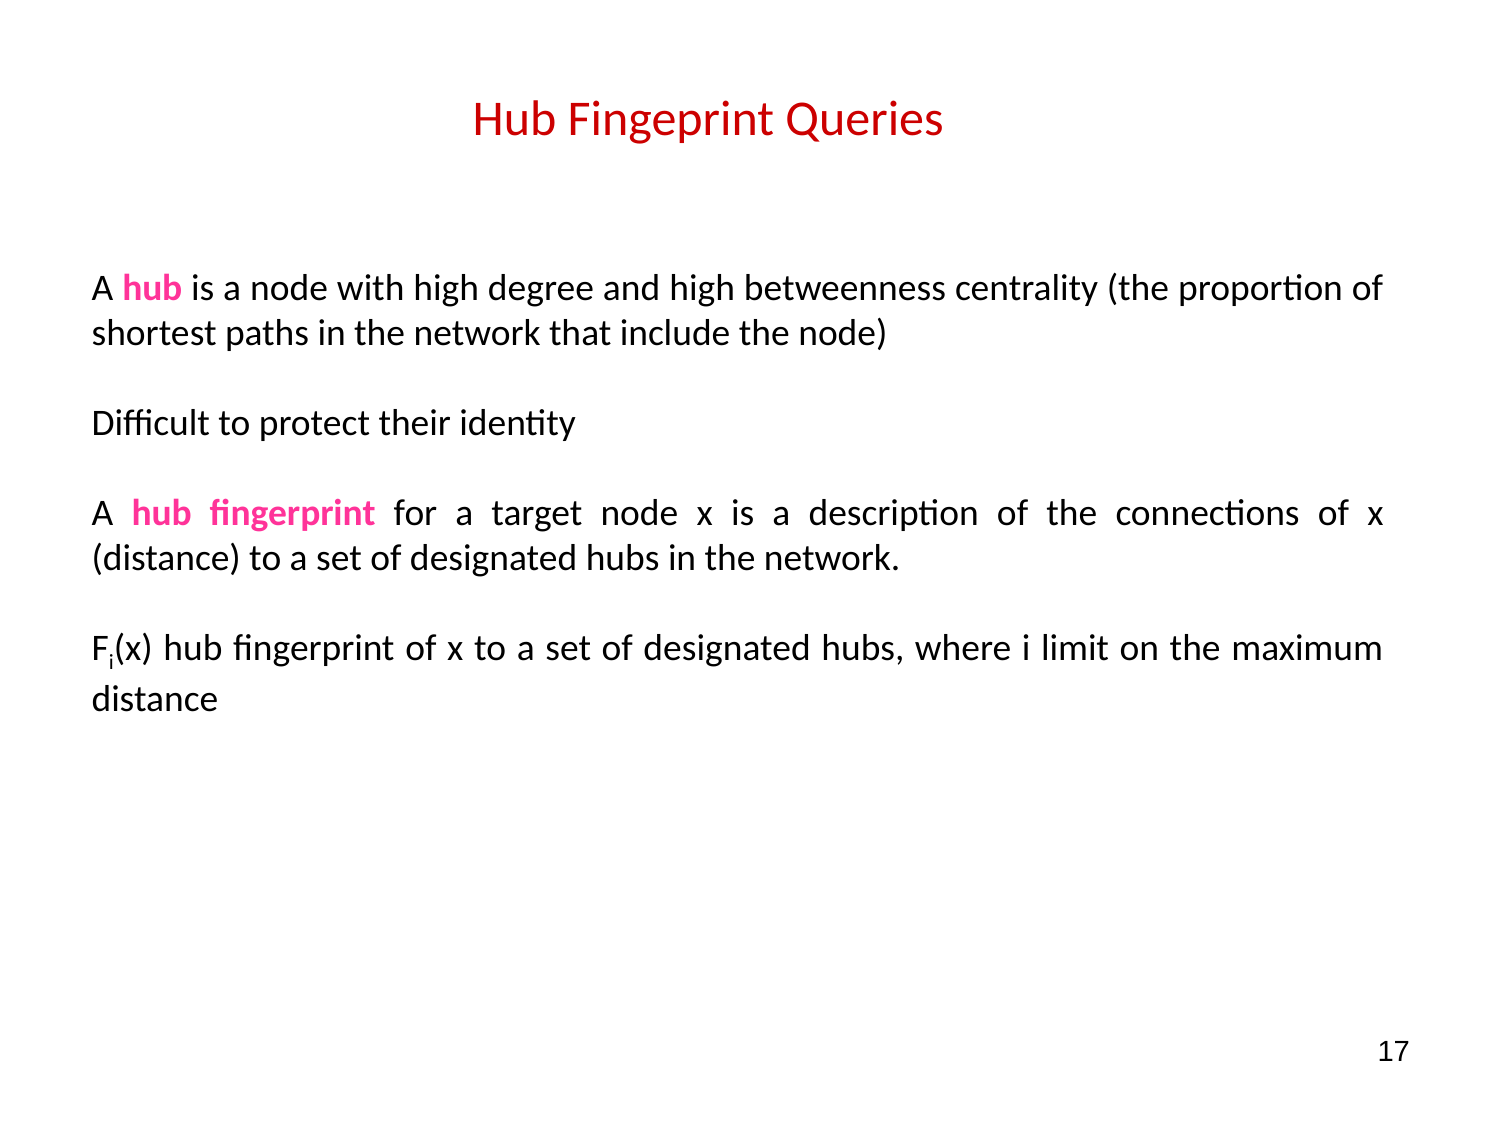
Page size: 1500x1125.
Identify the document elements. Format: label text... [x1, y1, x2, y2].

slide_number 17 [1074, 1024, 1426, 1103]
text_box Hub Fingeprint Queries [41, 78, 1376, 153]
text_box A hub is a node with high degree and high betweenness centrality (the proportion of shortest paths in the network that include the node) Difficult to protect their identity A hub fingerprint for a target node x is a description of the connections of x (distance) to a set of designated hubs in the network. Fi(x) hub fingerprint of x to a set of designated hubs, where i limit on the maximum distance [76, 255, 1400, 727]
